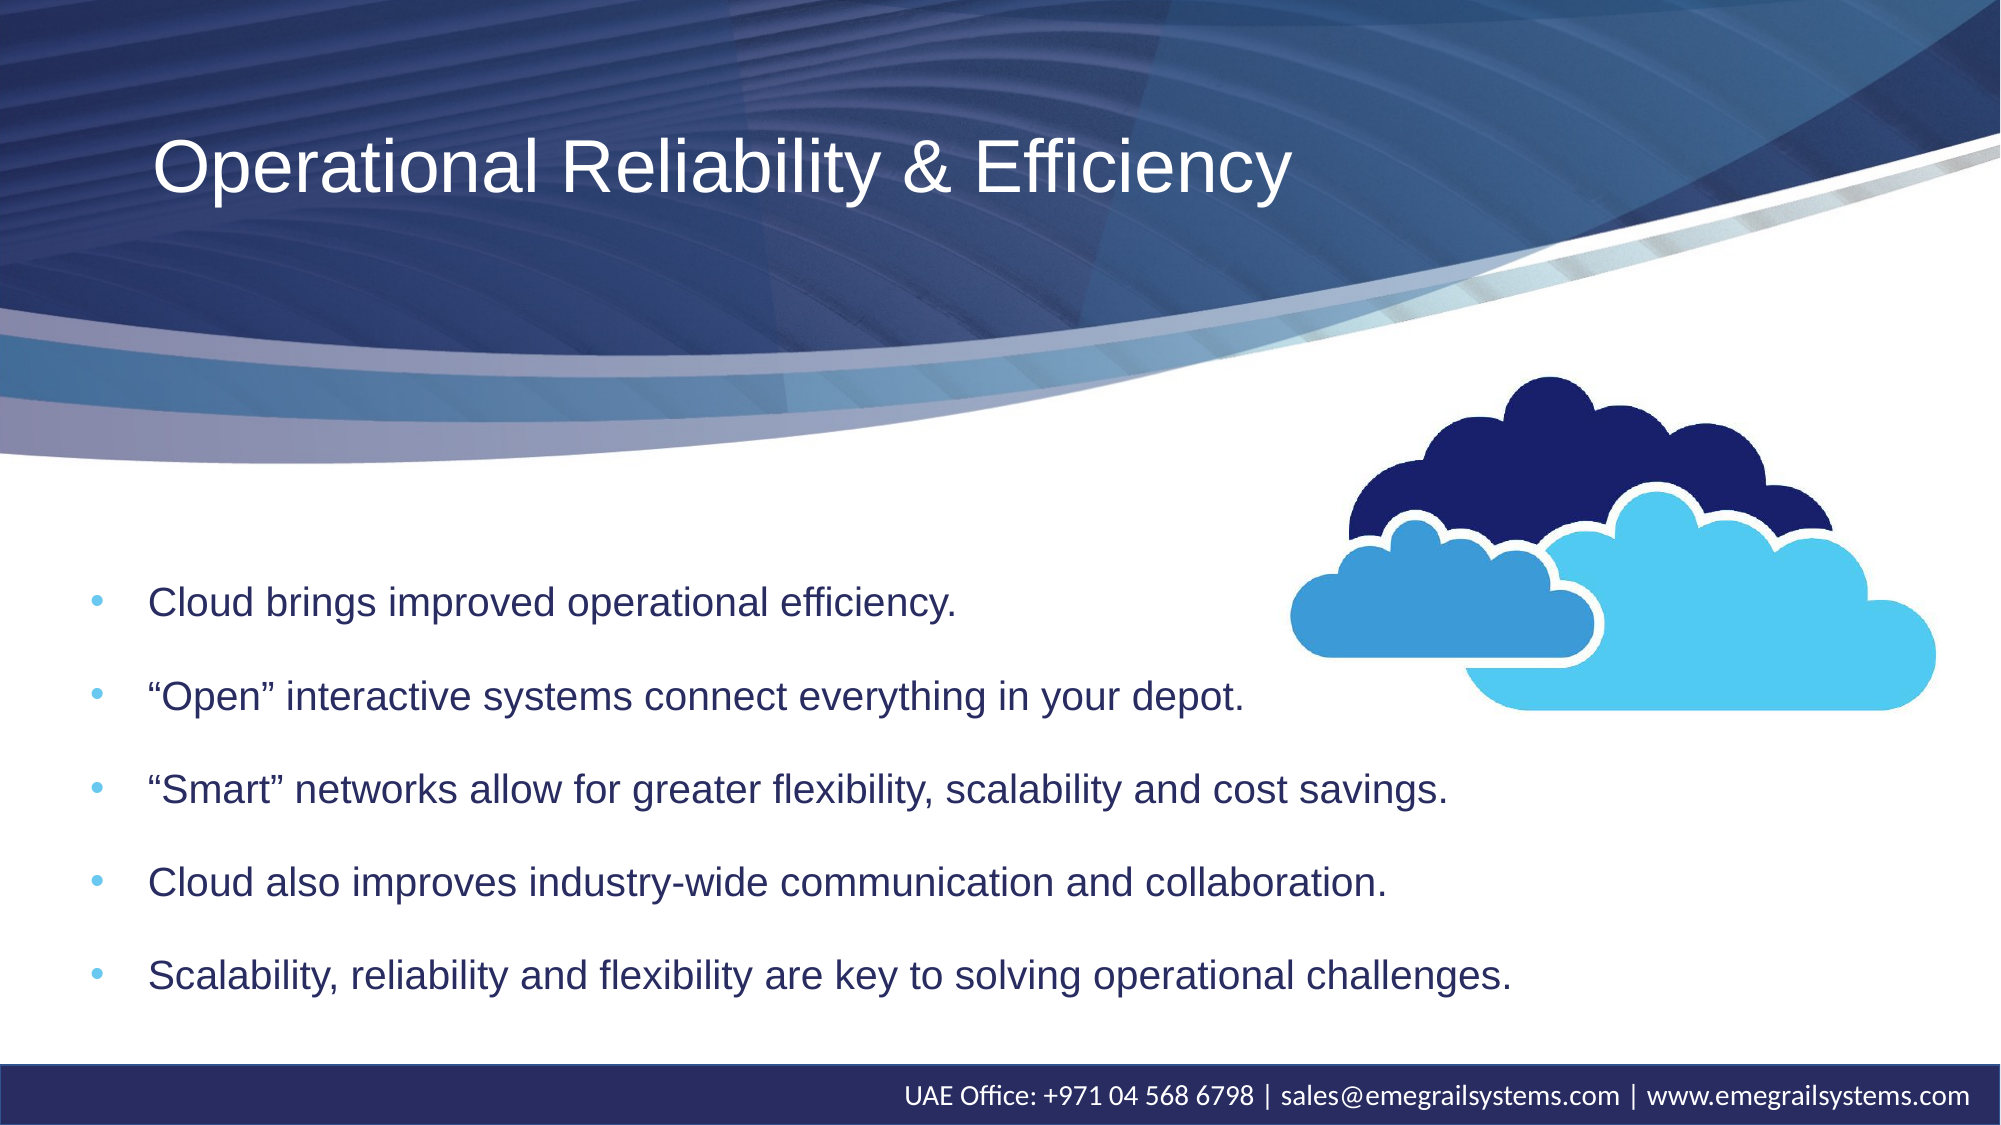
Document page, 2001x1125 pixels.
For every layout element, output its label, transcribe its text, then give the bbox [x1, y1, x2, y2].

title Operational Reliability & Efficiency [137, 59, 1863, 278]
footer UAE Office: +971 04 568 6798 | sales@emegrailsystems.com | www.emegrailsystems.com [511, 1068, 1987, 1125]
picture [0, 0, 2001, 732]
list Cloud brings improved operational efficiency. “Open” interactive systems connect everything in your depot. “Smart” networks allow for greater flexibility, scalability and cost savings. Cloud also improves industry-wide communication and collaboration. Scalability, reliability and flexibility are key to solving operational challenges. [75, 534, 1800, 1014]
